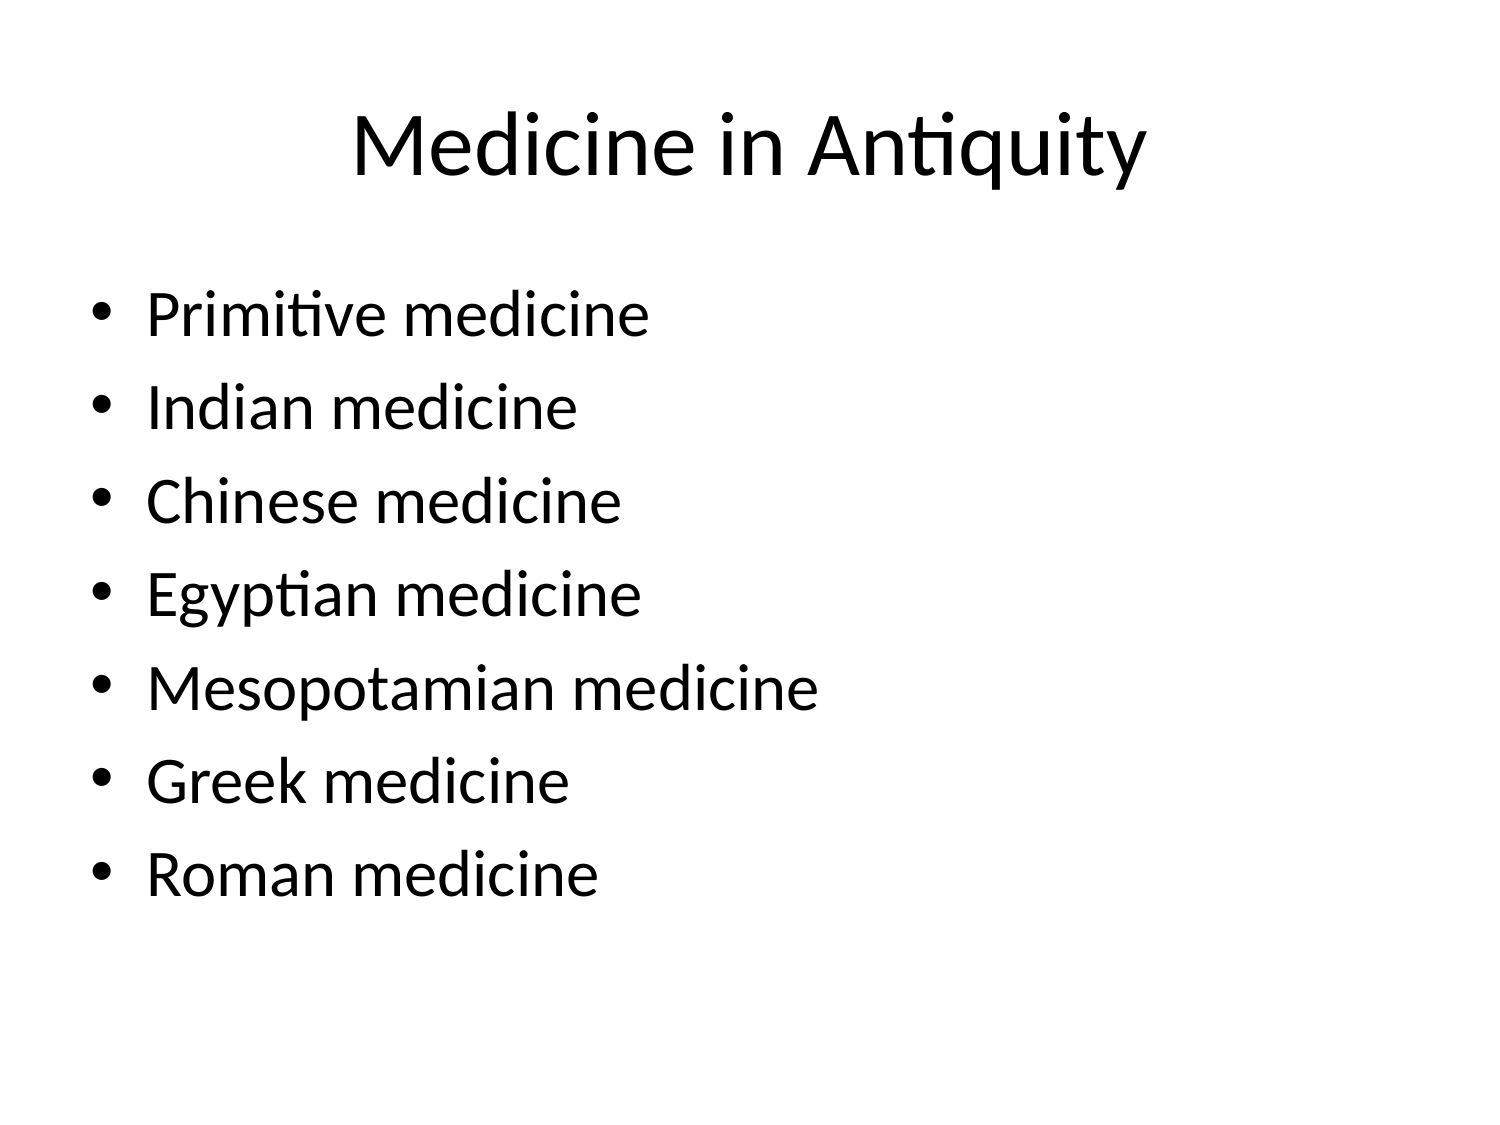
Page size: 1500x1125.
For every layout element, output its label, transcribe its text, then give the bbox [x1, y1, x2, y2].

list Primitive medicine Indian medicine Chinese medicine Egyptian medicine Mesopotamian medicine Greek medicine Roman medicine [75, 262, 1425, 1005]
title Medicine in Antiquity [75, 45, 1425, 233]
